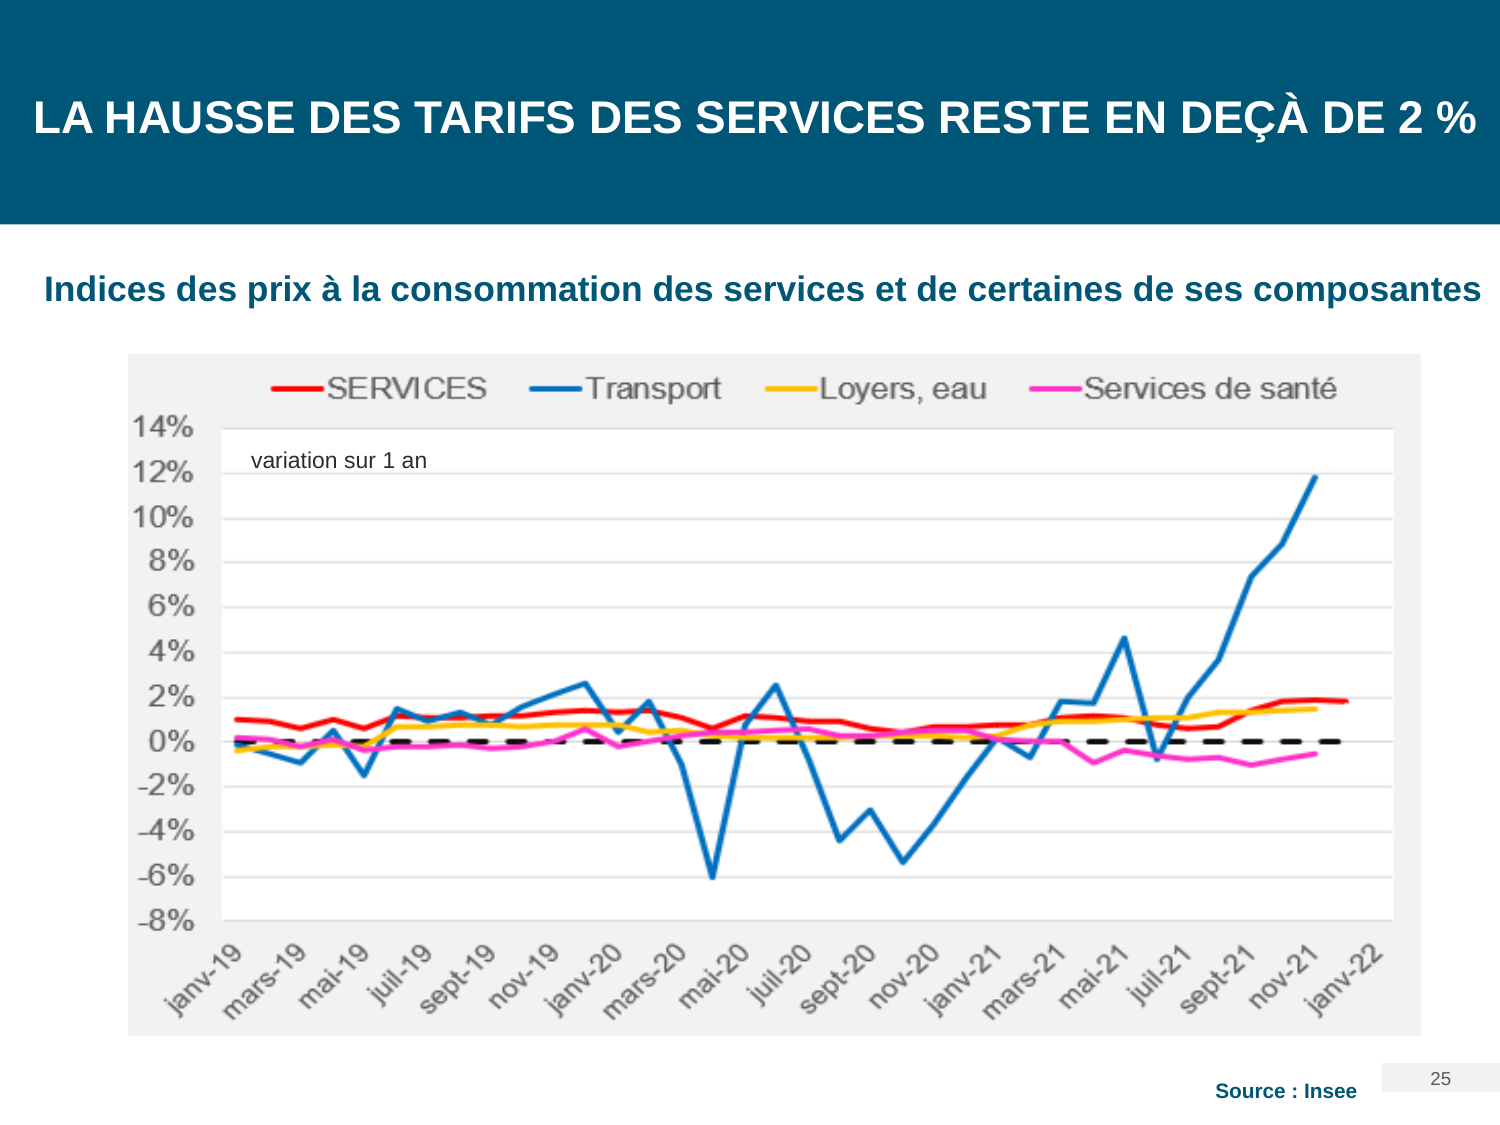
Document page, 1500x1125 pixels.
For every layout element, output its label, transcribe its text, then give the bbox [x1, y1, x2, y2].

title La hausse des tarifs des services reste en deçà de 2 % [33, 94, 1500, 145]
picture [128, 354, 1421, 1036]
list Indices des prix à la consommation des services et de certaines de ses composantes [44, 265, 1500, 322]
text_box Source : Insee [1215, 1077, 1358, 1103]
